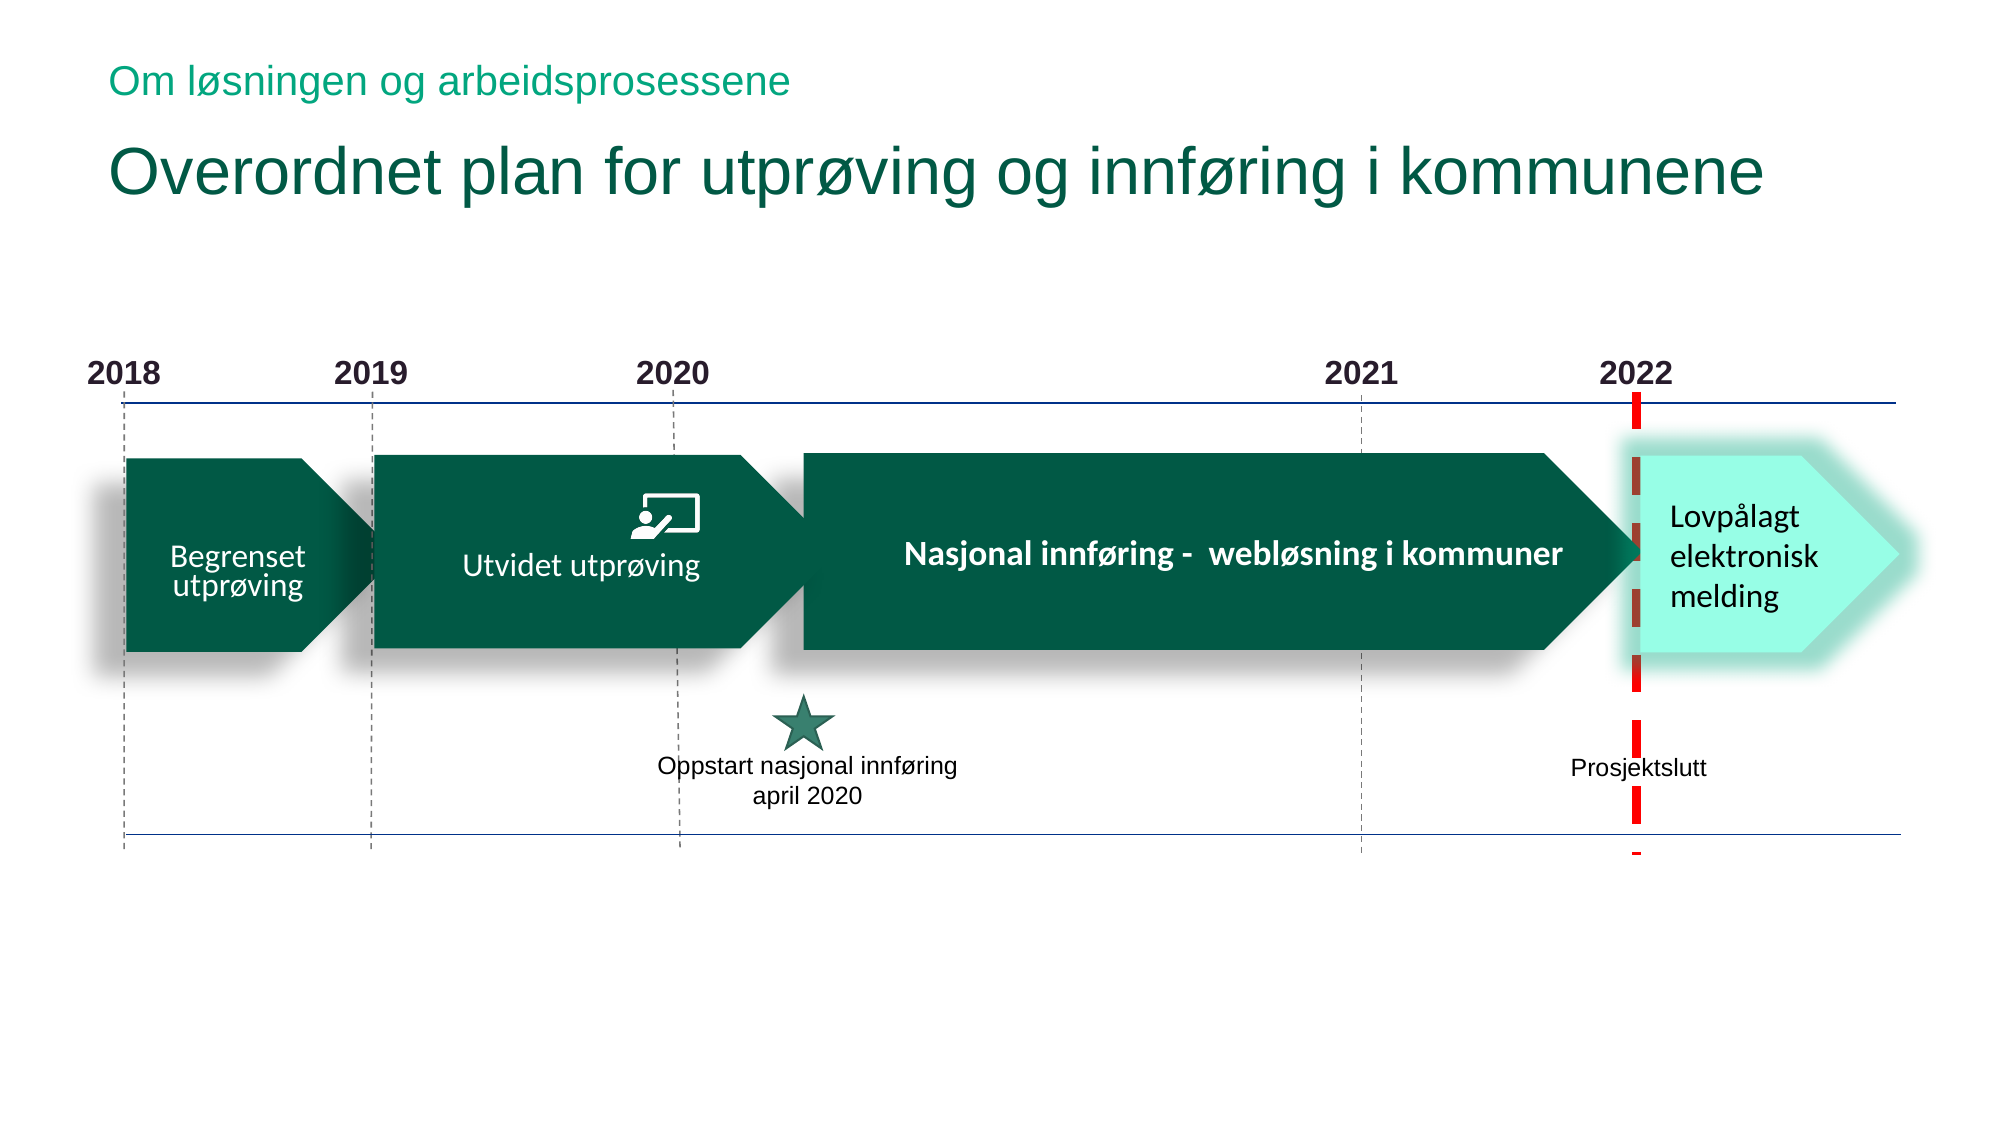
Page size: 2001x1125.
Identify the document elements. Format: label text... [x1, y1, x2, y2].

text_box 2018 [87, 351, 162, 392]
text_box Prosjektslutt [1637, 751, 1738, 782]
text_box 2021 [1324, 351, 1399, 392]
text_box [673, 835, 681, 851]
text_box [673, 554, 681, 696]
title Overordnet plan for utprøving og innføring i kommunene [102, 127, 1945, 220]
text_box 2019 [334, 351, 409, 392]
text_box Nasjonal innføring - webløsning i kommuner [803, 453, 1361, 650]
text_box Nasjonal innføring - webløsning i kommuner [1362, 453, 1612, 650]
text_box Utvidet utprøving [681, 454, 838, 649]
text_box [118, 57, 2000, 195]
text_box Begrenset utprøving [126, 458, 329, 652]
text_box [638, 696, 978, 811]
text_box Lovpålagt elektronisk melding [1640, 455, 1900, 653]
text_box 2020 [636, 351, 711, 392]
text_box Prosjektslutt [1540, 751, 1636, 782]
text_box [673, 389, 681, 478]
picture [627, 478, 703, 554]
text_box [673, 811, 681, 834]
text_box Utvidet utprøving [374, 454, 673, 649]
text_box 2022 [1599, 351, 1674, 392]
list Om løsningen og arbeidsprosessene [102, 53, 1892, 113]
